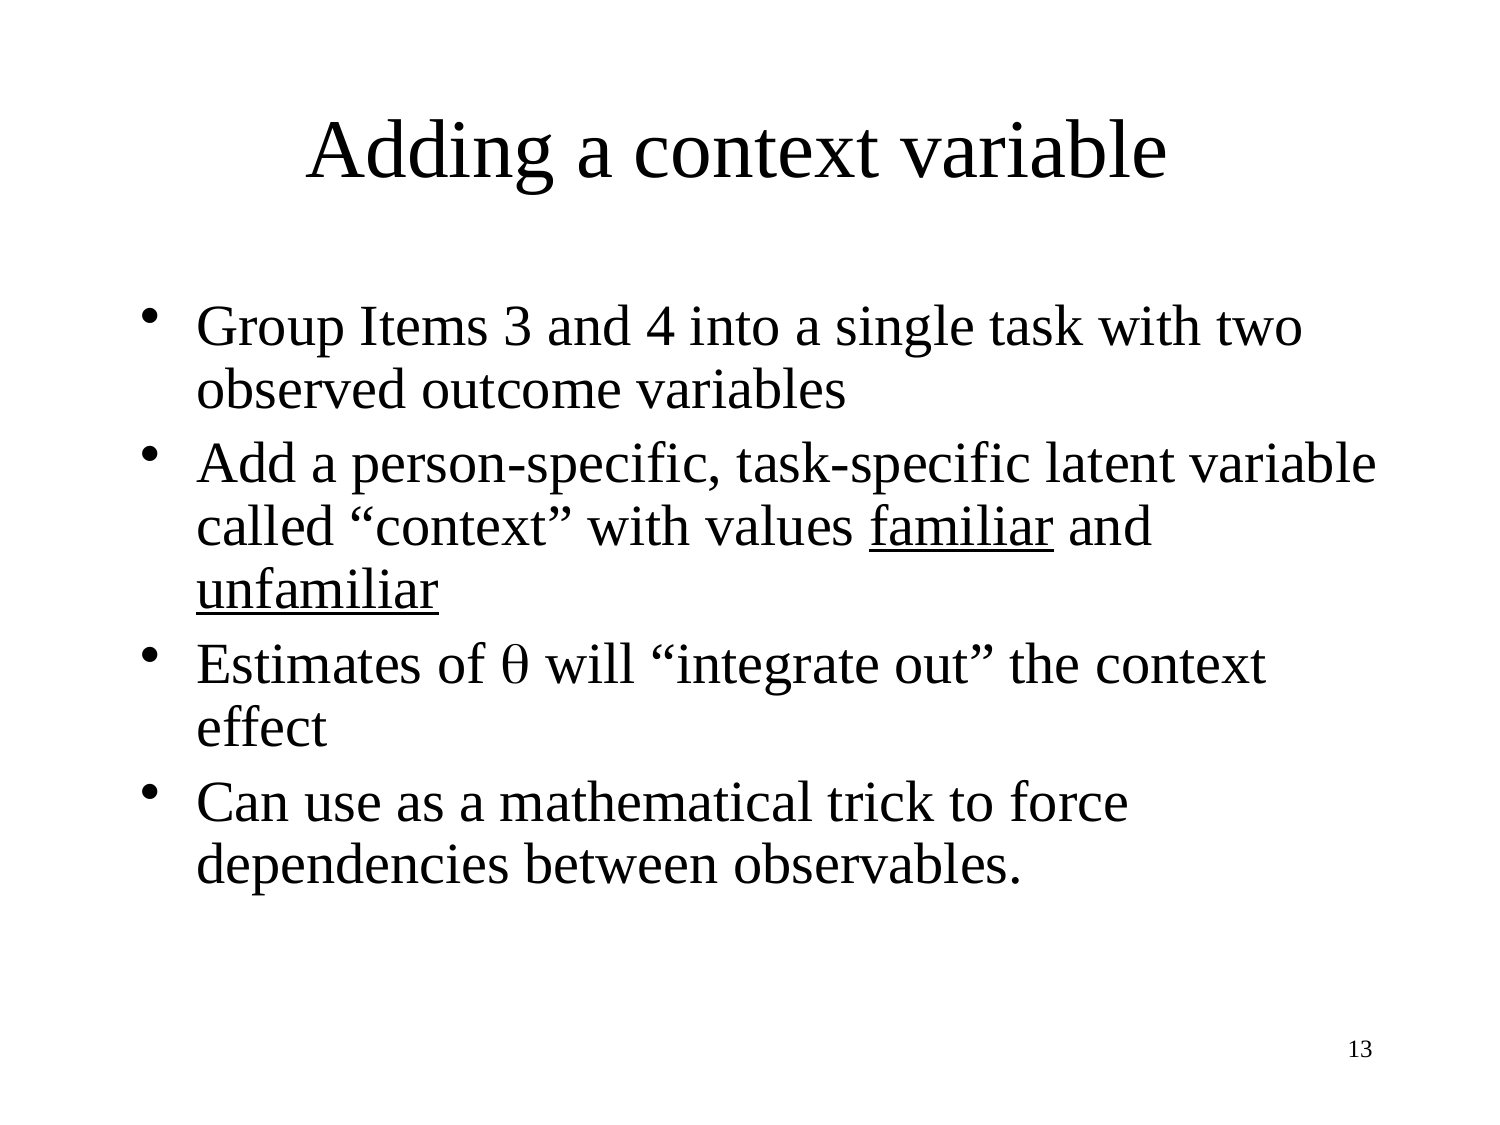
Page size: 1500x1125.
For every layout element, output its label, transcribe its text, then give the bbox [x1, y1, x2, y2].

title Adding a context variable [99, 50, 1375, 238]
slide_number 13 [1074, 1024, 1388, 1101]
list Group Items 3 and 4 into a single task with two observed outcome variables Add a person-specific, task-specific latent variable called “context” with values familiar and unfamiliar Estimates of  will “integrate out” the context effect Can use as a mathematical trick to force dependencies between observables. [125, 287, 1400, 963]
